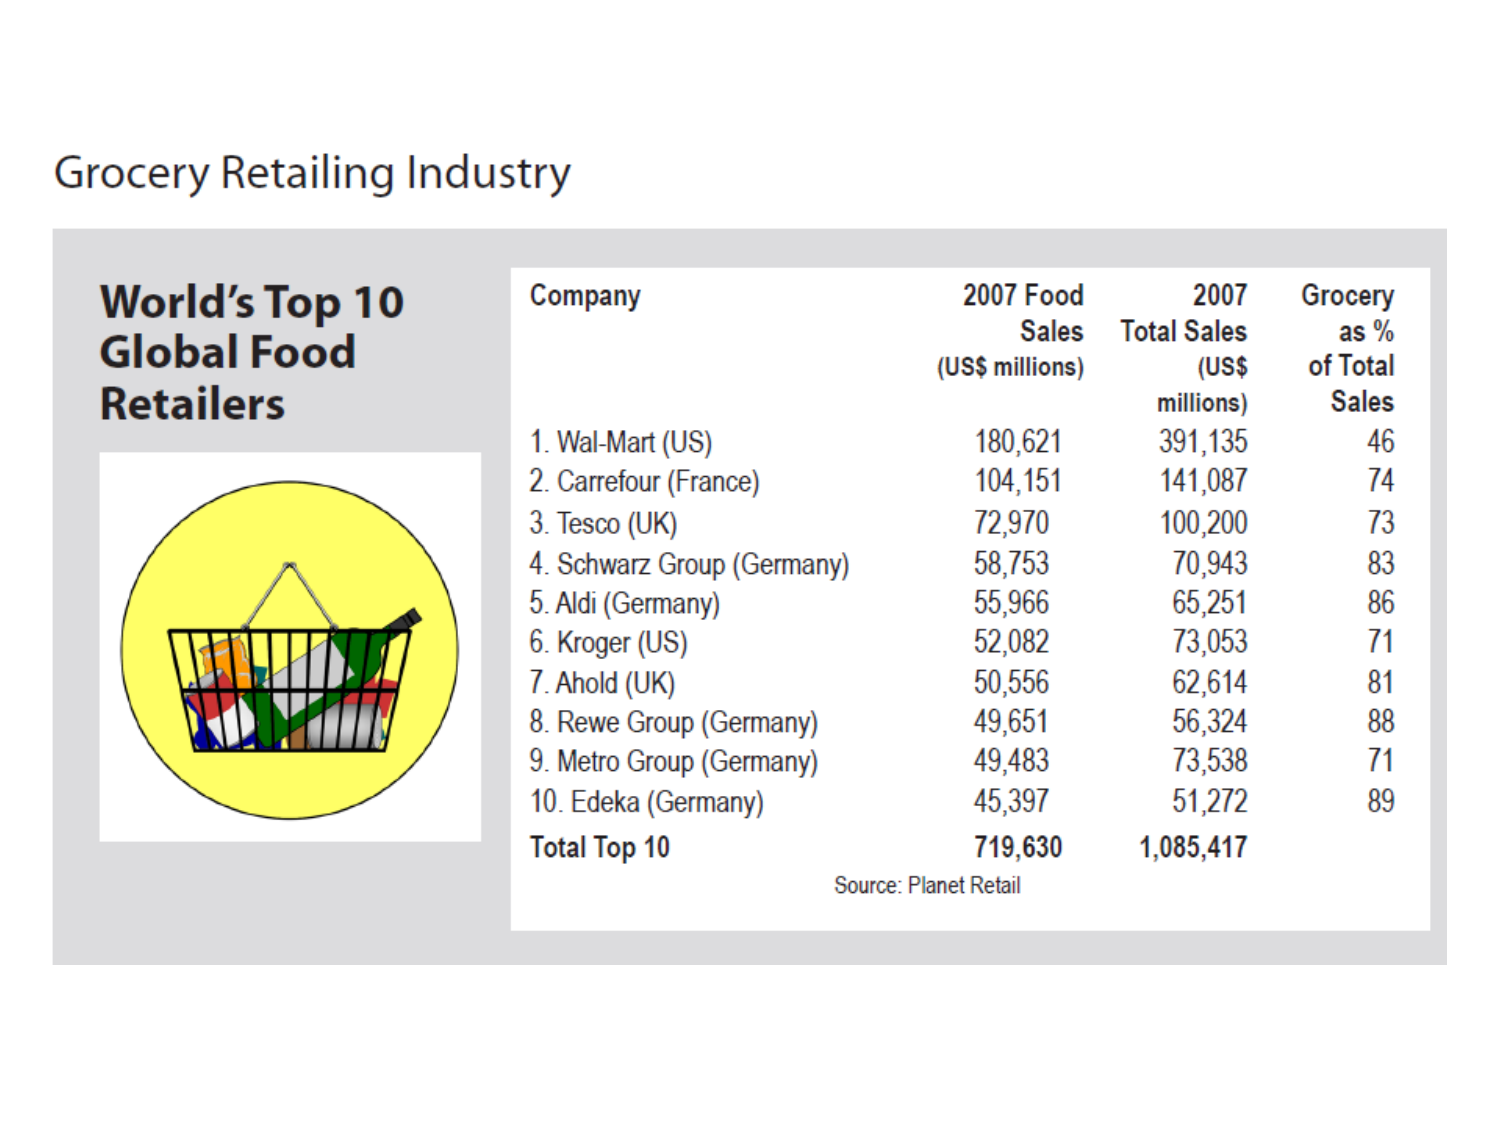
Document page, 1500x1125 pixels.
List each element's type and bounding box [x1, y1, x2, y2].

picture [40, 136, 1448, 965]
